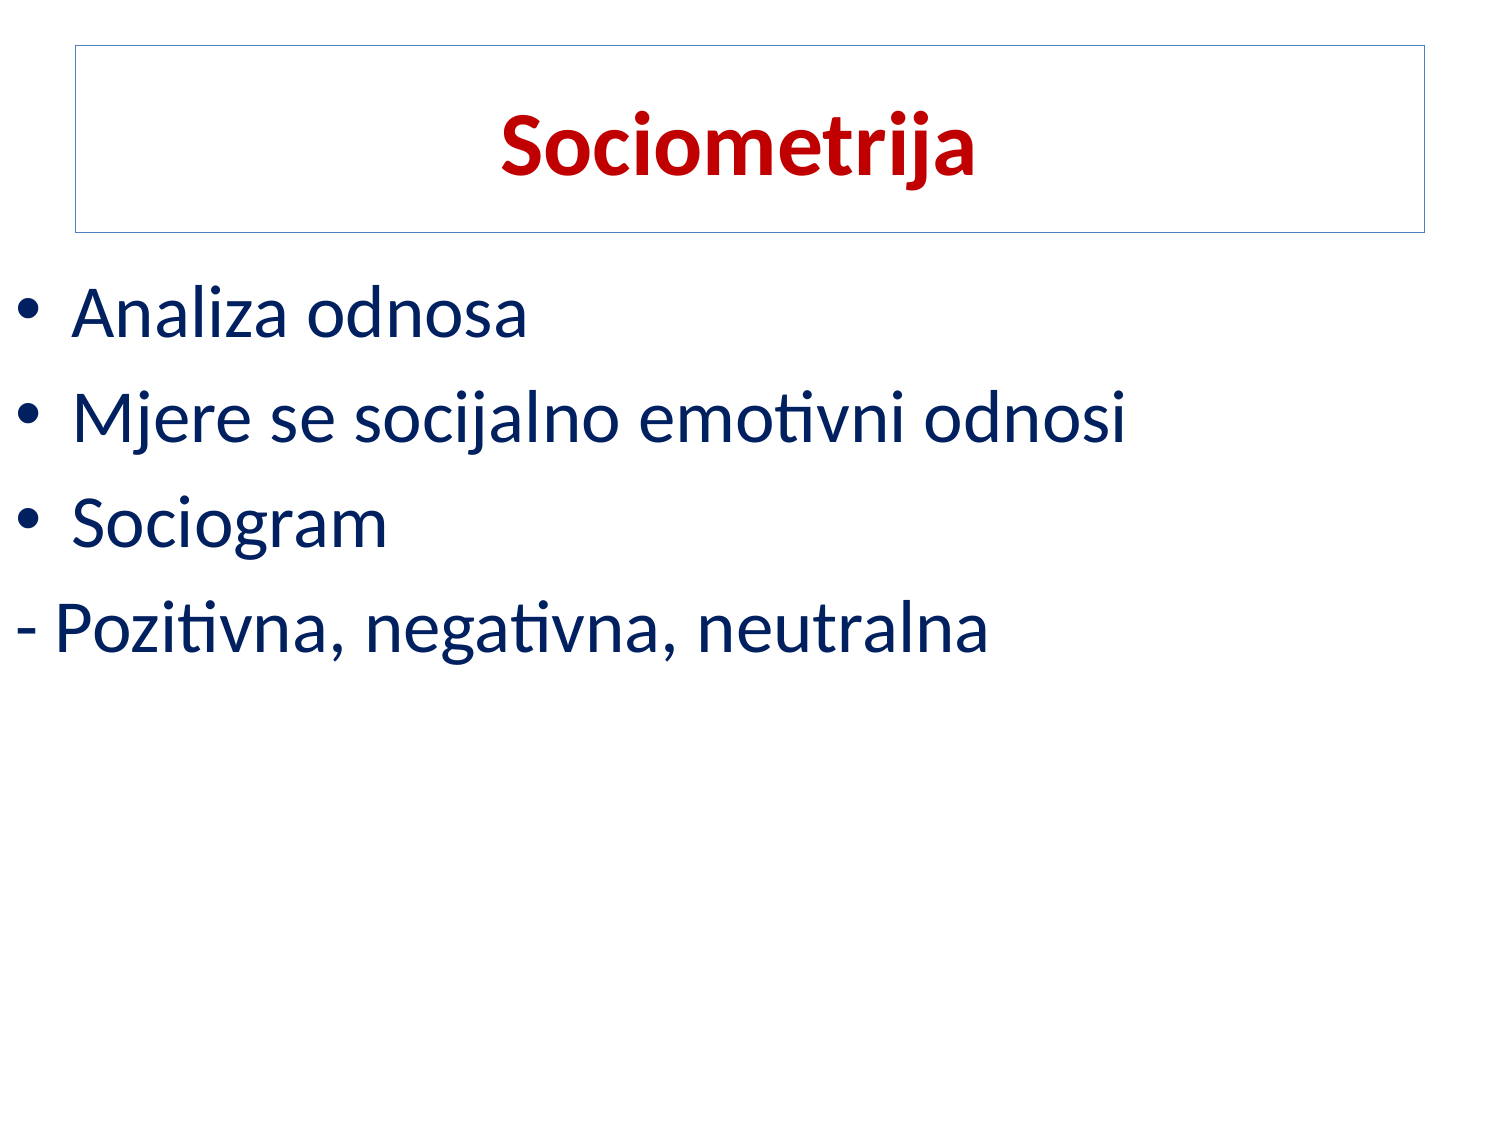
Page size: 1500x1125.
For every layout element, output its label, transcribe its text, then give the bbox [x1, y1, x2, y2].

title Sociometrija [75, 45, 1425, 233]
list Analiza odnosa Mjere se socijalno emotivni odnosi Sociogram - Pozitivna, negativna, neutralna [0, 255, 1500, 1125]
